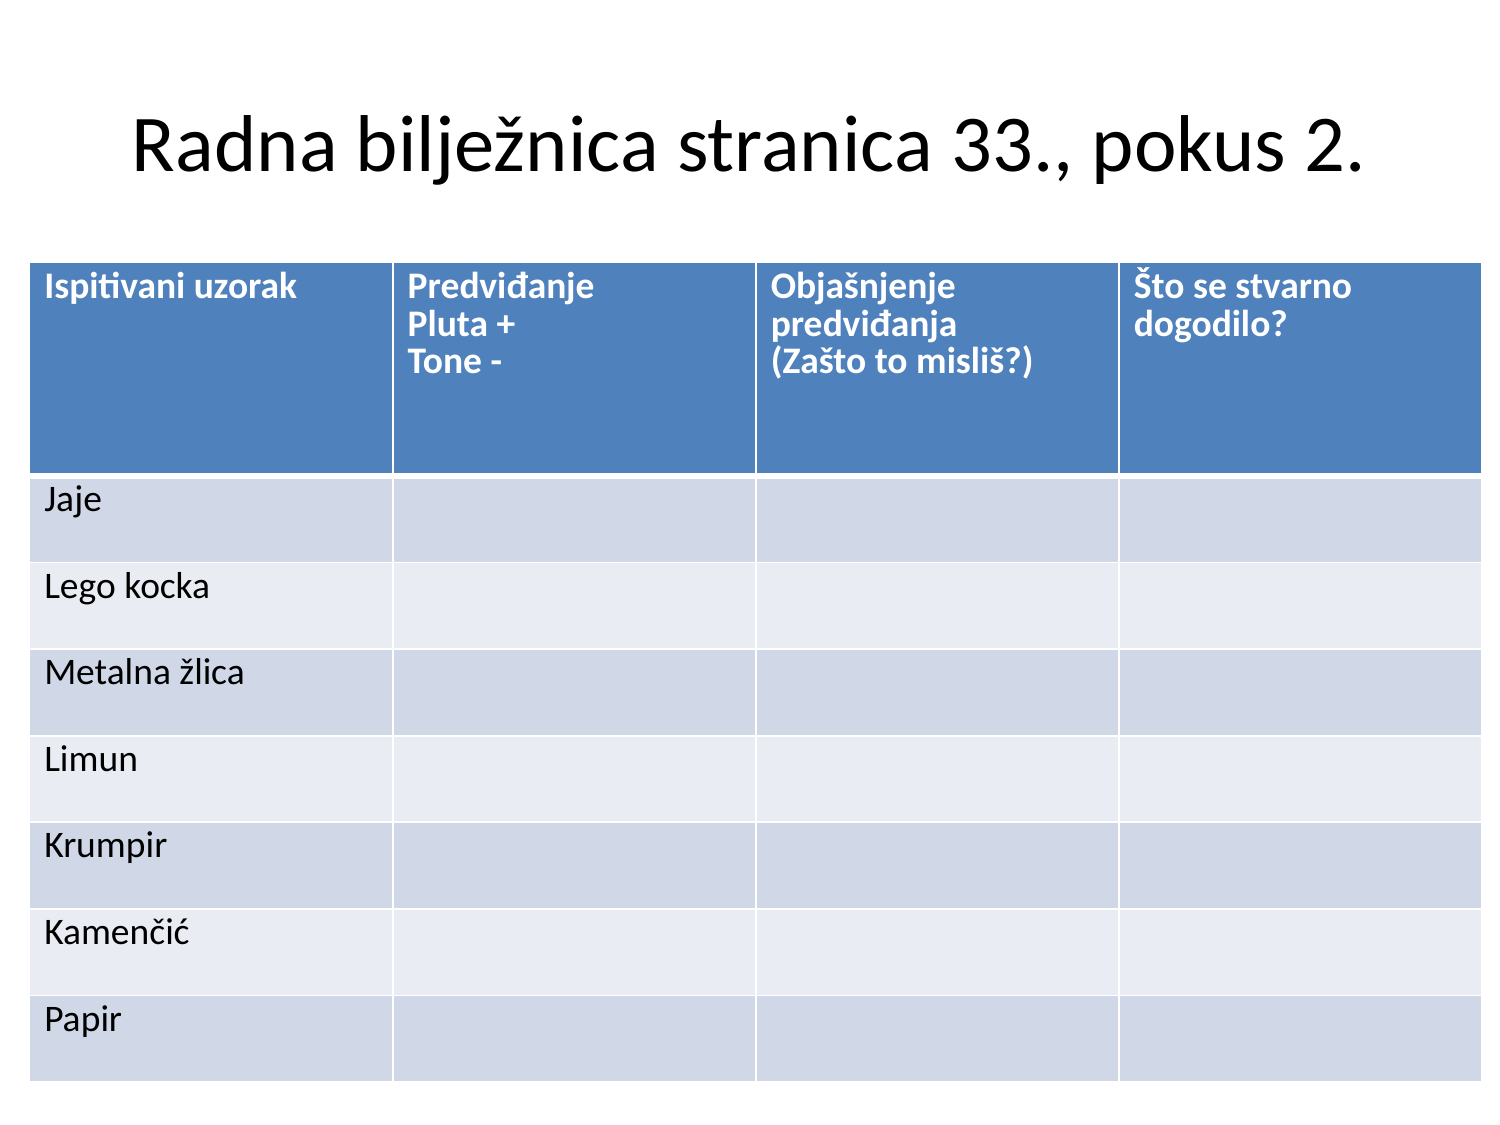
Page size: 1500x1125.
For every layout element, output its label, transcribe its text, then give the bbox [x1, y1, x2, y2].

table_cell [394, 479, 755, 562]
table_cell [394, 910, 755, 995]
table_header Predviđanje Pluta + Tone - [394, 263, 755, 473]
table_cell [757, 910, 1118, 995]
table_cell Papir [30, 996, 392, 1081]
table_cell [1120, 910, 1481, 995]
table_cell [394, 563, 755, 648]
table_header Što se stvarno dogodilo? [1120, 263, 1481, 473]
table_cell Lego kocka [30, 563, 392, 648]
table_cell [757, 823, 1118, 908]
table_cell Kamenčić [30, 910, 392, 995]
table_cell [757, 479, 1118, 562]
table_cell [1120, 996, 1481, 1081]
table_cell [394, 823, 755, 908]
table_cell [1120, 479, 1481, 562]
table_cell [394, 737, 755, 821]
table_cell [757, 650, 1118, 735]
table_cell [757, 737, 1118, 821]
table_cell [1120, 823, 1481, 908]
table_header Ispitivani uzorak [30, 263, 392, 473]
table_cell [394, 650, 755, 735]
title Radna bilježnica stranica 33., pokus 2. [75, 45, 1425, 233]
table_cell [394, 996, 755, 1081]
table_cell [1120, 563, 1481, 648]
table_cell Metalna žlica [30, 650, 392, 735]
table_cell [1120, 650, 1481, 735]
table_cell [757, 563, 1118, 648]
table_cell Limun [30, 737, 392, 821]
table_cell Krumpir [30, 823, 392, 908]
table_cell Jaje [30, 479, 392, 562]
table_cell [1120, 737, 1481, 821]
table_cell [757, 996, 1118, 1081]
table_header Objašnjenje predviđanja (Zašto to misliš?) [757, 263, 1118, 473]
